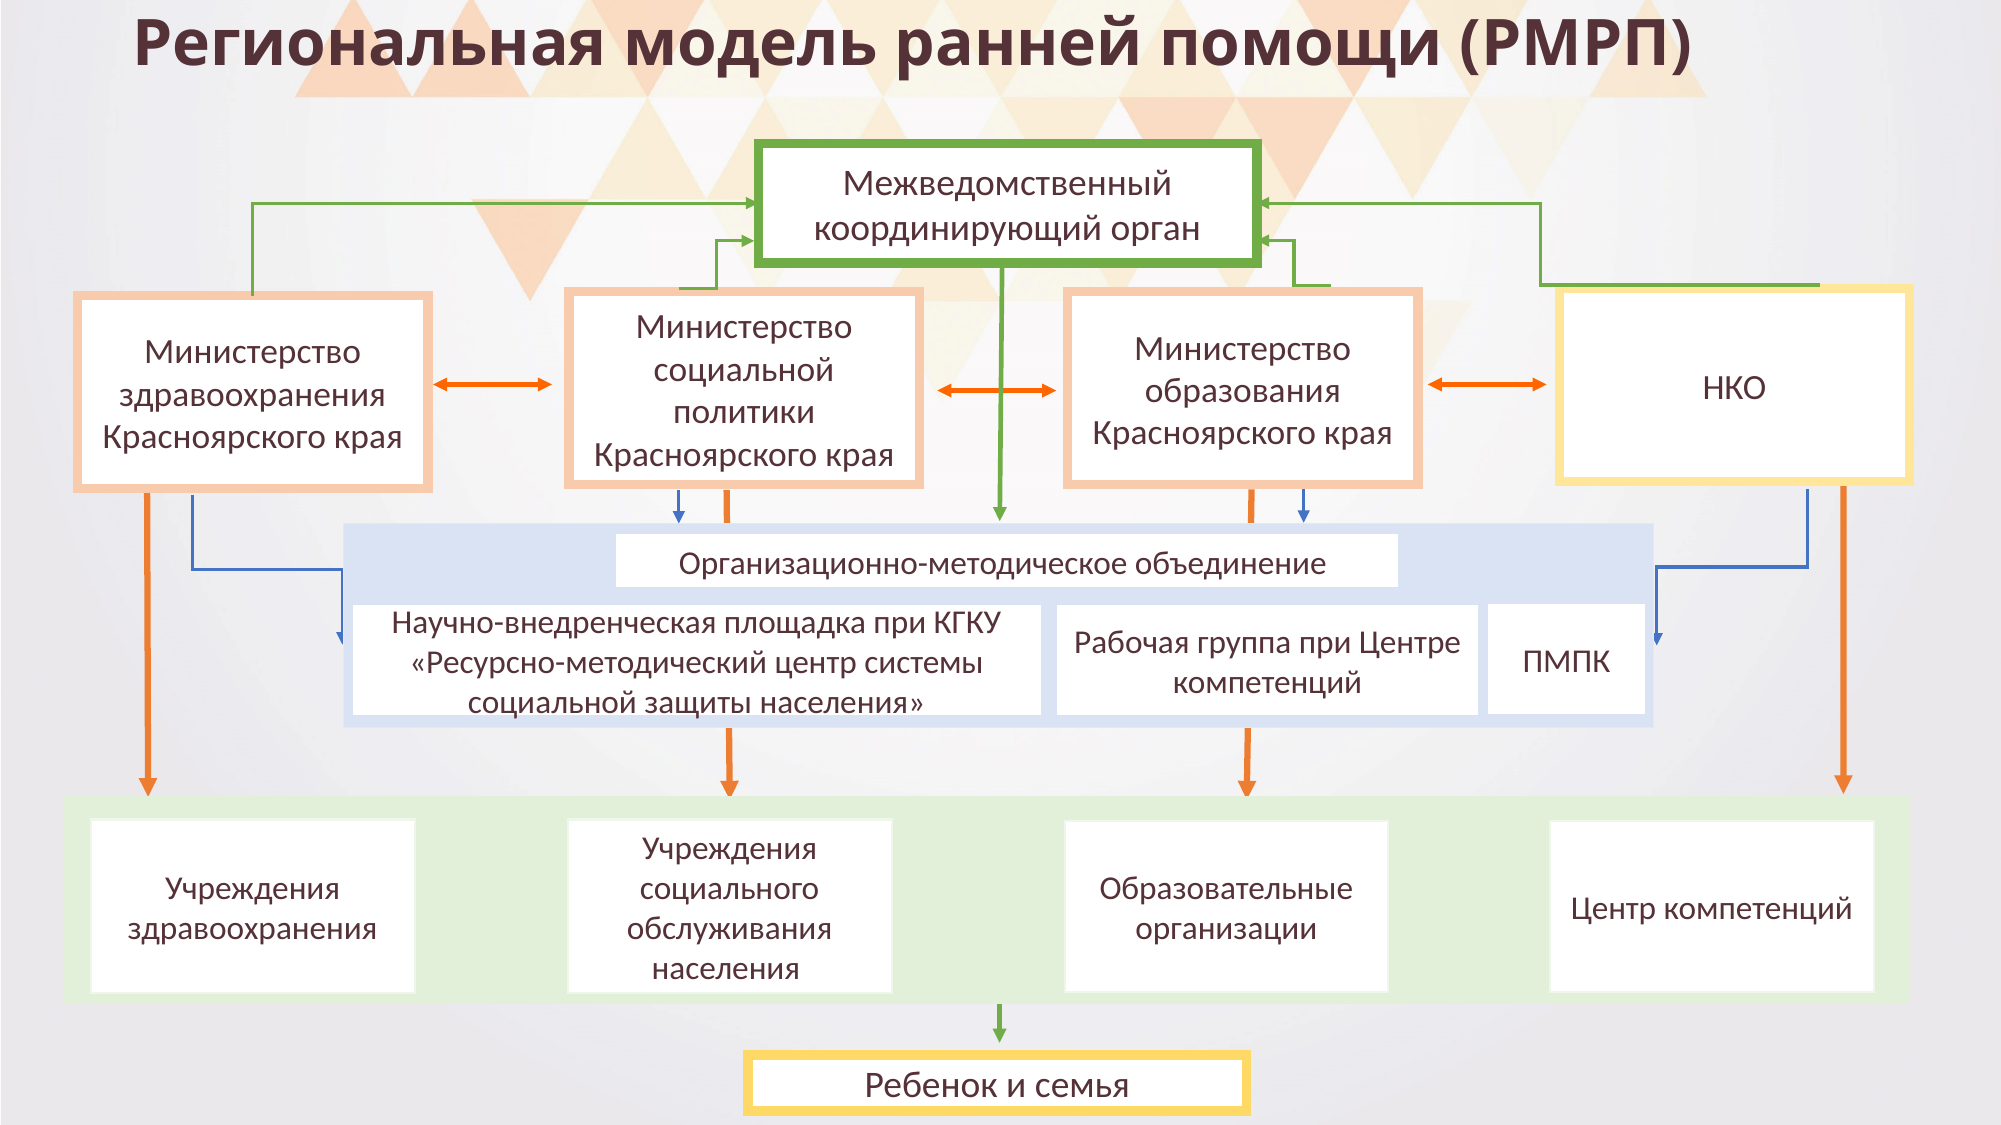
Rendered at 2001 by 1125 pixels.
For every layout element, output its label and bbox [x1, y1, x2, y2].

text_box [1246, 489, 1252, 800]
text_box [726, 489, 730, 800]
picture [0, 0, 2001, 1125]
text_box [999, 266, 1003, 522]
text_box [192, 494, 343, 645]
text_box [1653, 491, 1811, 643]
text_box [459, 0, 552, 503]
text_box [1256, 202, 1821, 285]
text_box [678, 240, 755, 289]
